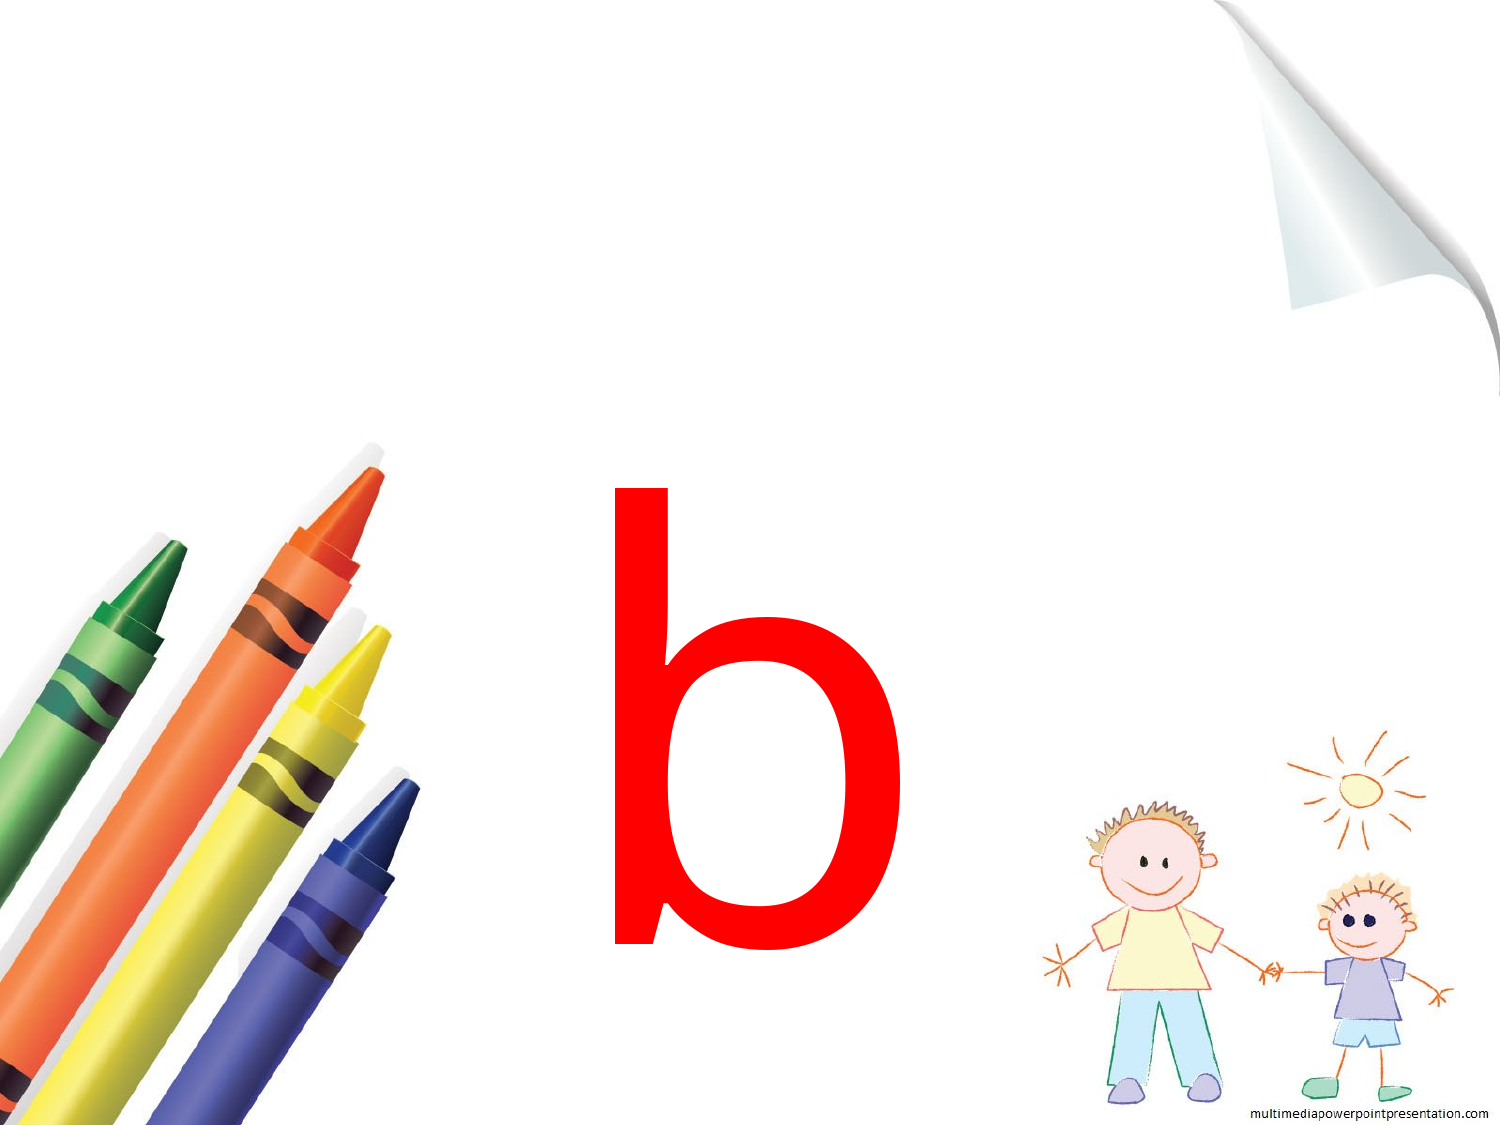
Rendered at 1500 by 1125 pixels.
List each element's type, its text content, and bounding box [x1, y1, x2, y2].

picture [0, 0, 1500, 1125]
text_box b [549, 337, 950, 1073]
